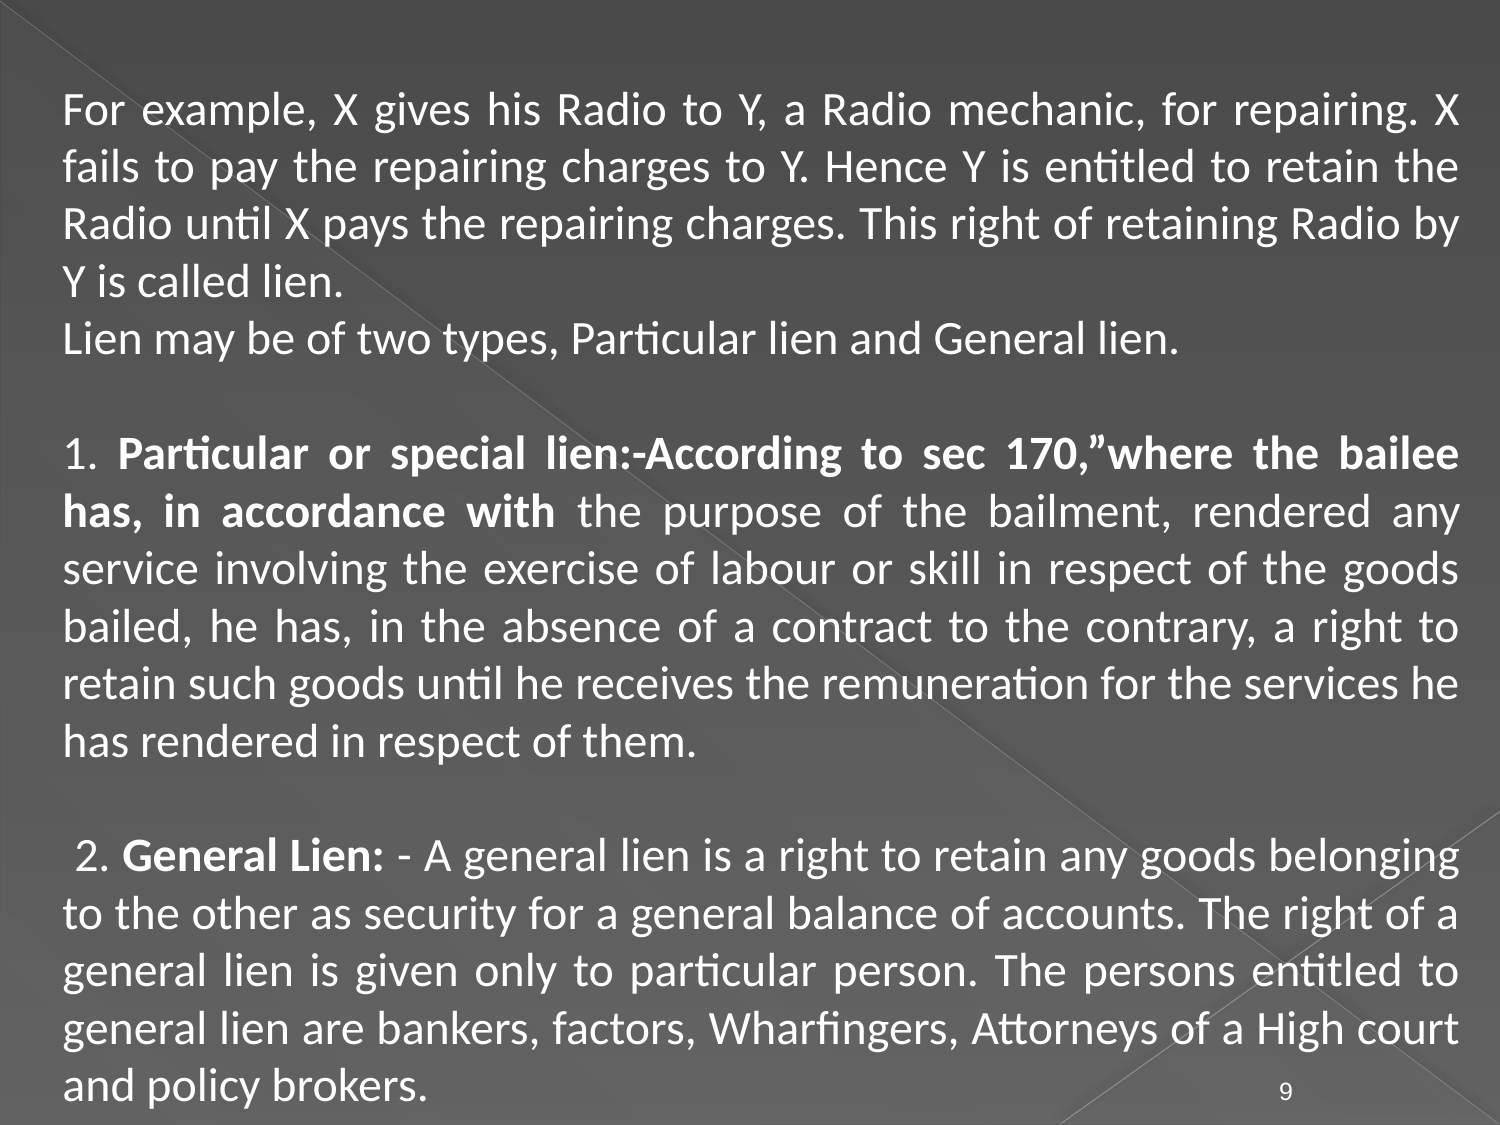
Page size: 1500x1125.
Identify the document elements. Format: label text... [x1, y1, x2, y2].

text_box For example, X gives his Radio to Y, a Radio mechanic, for repairing. X fails to pay the repairing charges to Y. Hence Y is entitled to retain the Radio until X pays the repairing charges. This right of retaining Radio by Y is called lien. Lien may be of two types, Particular lien and General lien. 1. Particular or special lien:-According to sec 170,”where the bailee has, in accordance with the purpose of the bailment, rendered any service involving the exercise of labour or skill in respect of the goods bailed, he has, in the absence of a contract to the contrary, a right to retain such goods until he receives the remuneration for the services he has rendered in respect of them. 2. General Lien: - A general lien is a right to retain any goods belonging to the other as security for a general balance of accounts. The right of a general lien is given only to particular person. The persons entitled to general lien are bankers, factors, Wharfingers, Attorneys of a High court and policy brokers. [62, 75, 1463, 1112]
